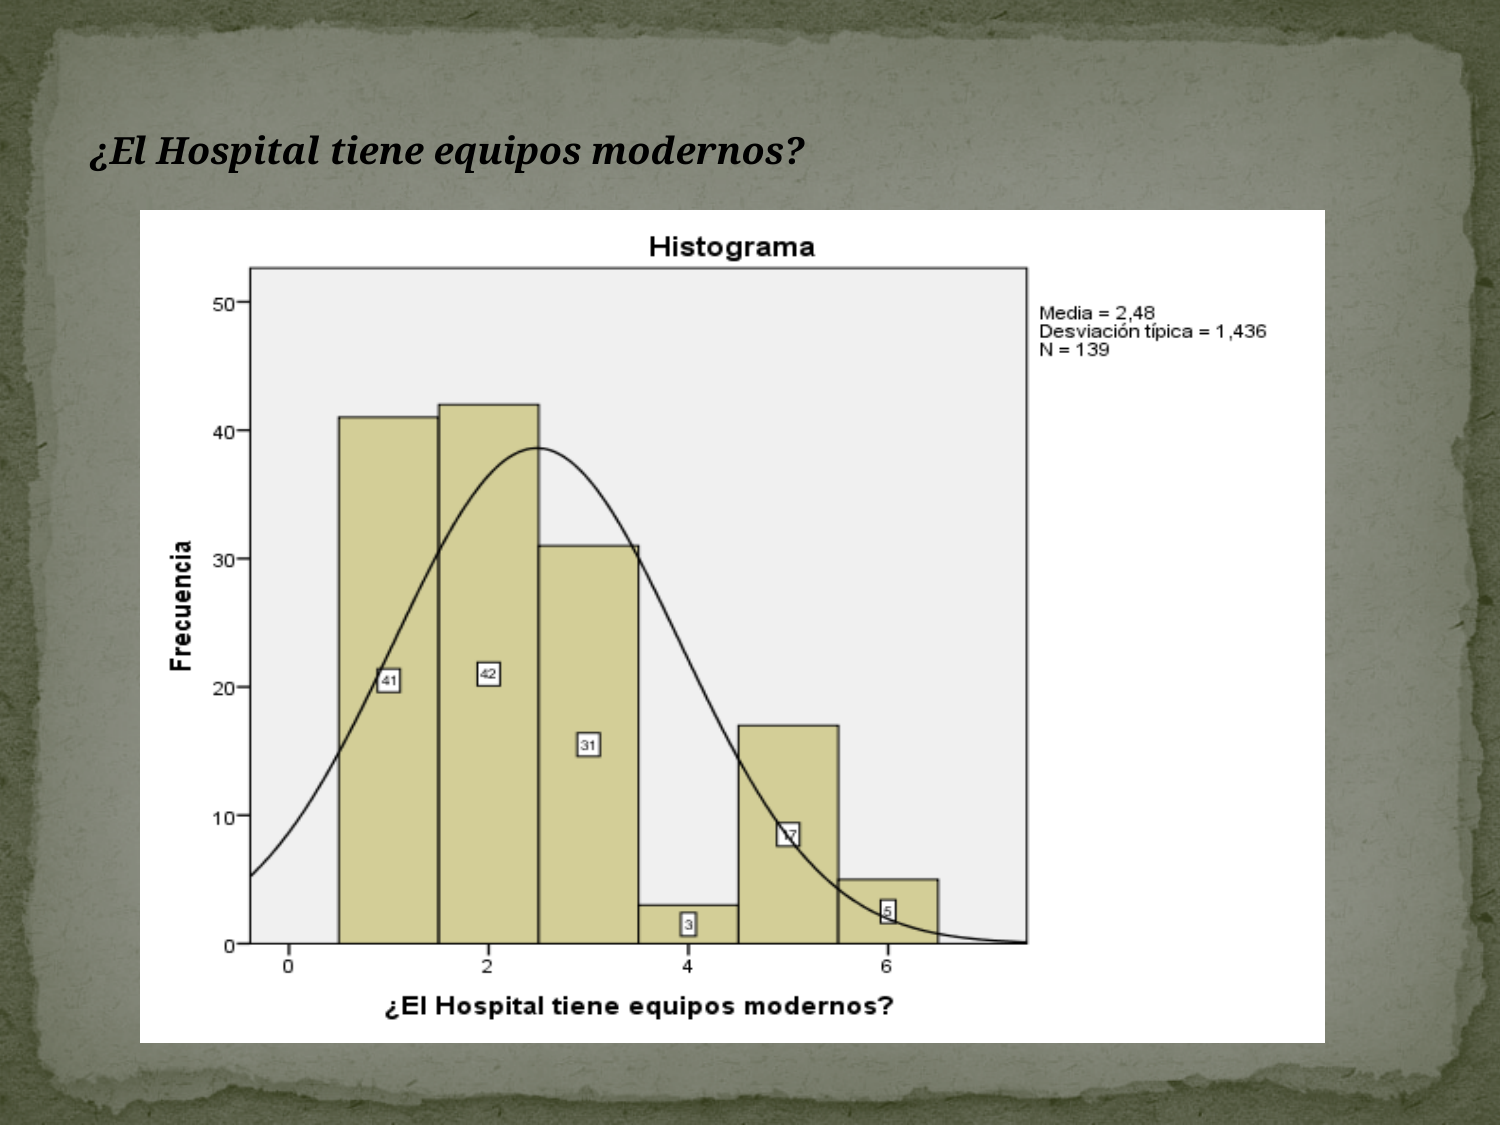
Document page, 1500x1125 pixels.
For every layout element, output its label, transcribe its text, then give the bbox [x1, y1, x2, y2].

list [143, 213, 1323, 1041]
title ¿El Hospital tiene equipos modernos? [74, 24, 1425, 225]
